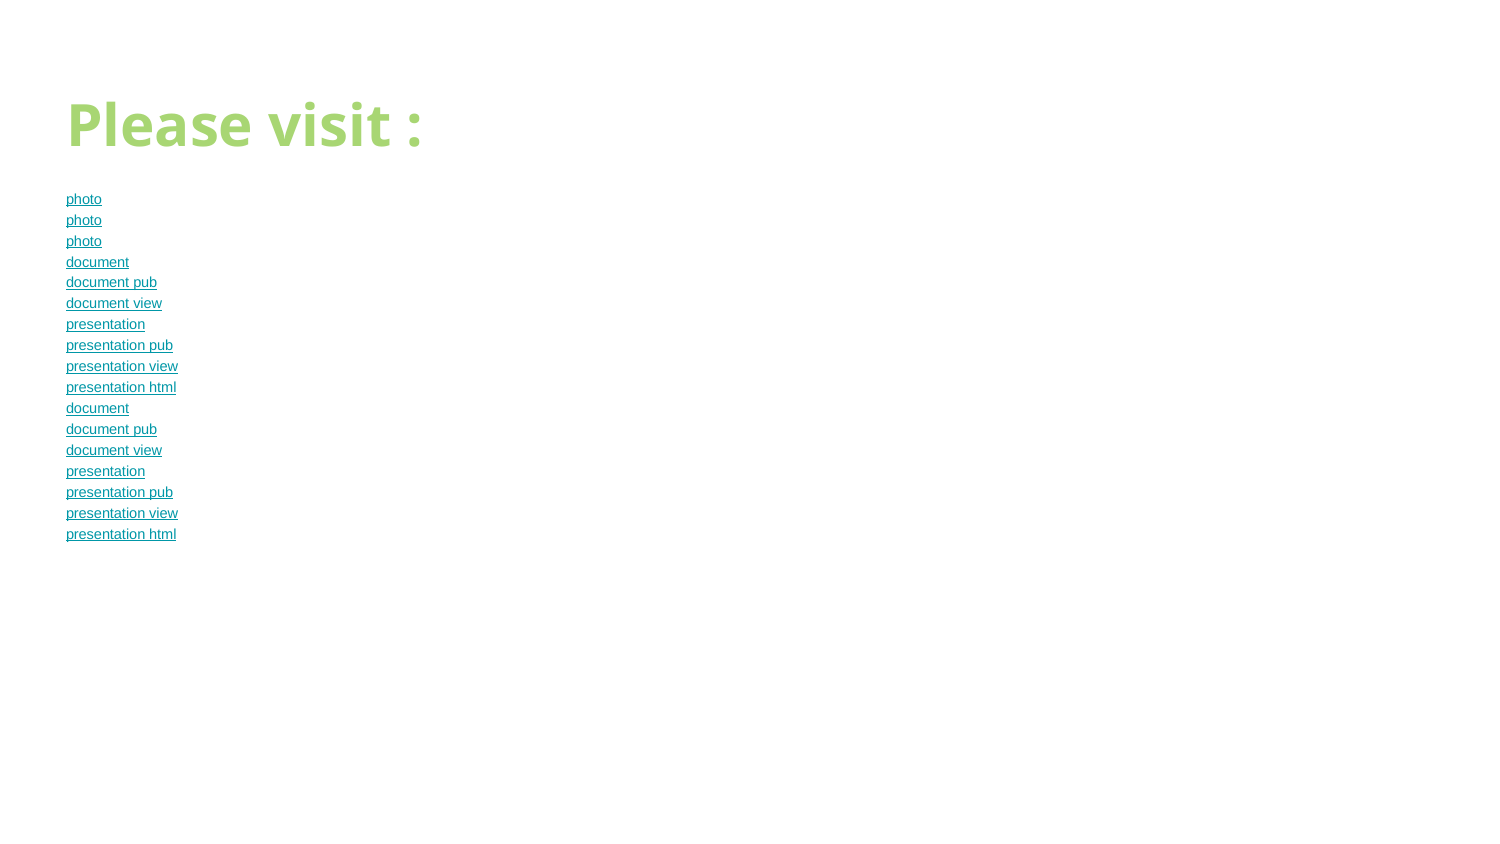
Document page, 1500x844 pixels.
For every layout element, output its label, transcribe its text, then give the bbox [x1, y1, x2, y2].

title Please visit : [51, 72, 1449, 167]
list photo photo photo document document pub document view presentation presentation pub presentation view presentation html document document pub document view presentation presentation pub presentation view presentation html [51, 189, 708, 750]
